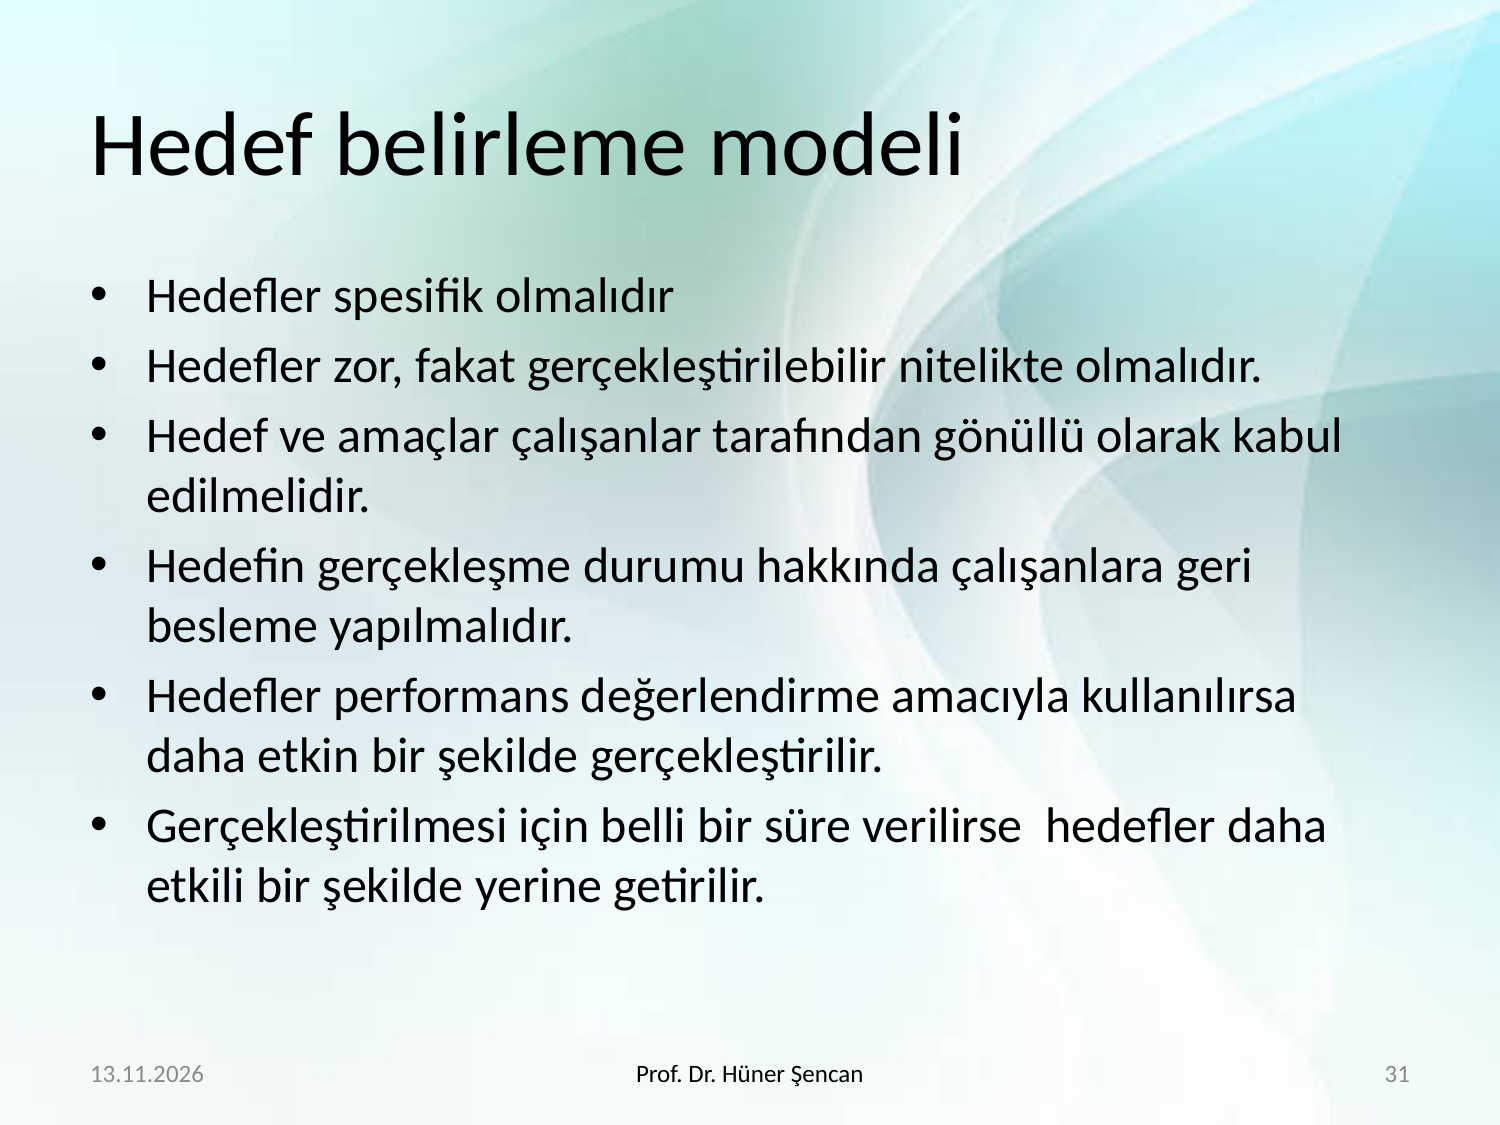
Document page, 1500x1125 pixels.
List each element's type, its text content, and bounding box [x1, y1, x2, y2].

title Hedef belirleme modeli [75, 45, 1425, 233]
footer Prof. Dr. Hüner Şencan [512, 1042, 988, 1103]
picture [0, 0, 1500, 1125]
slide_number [75, 1042, 425, 1103]
slide_number 31 [1074, 1042, 1425, 1103]
list Hedefler spesifik olmalıdır Hedefler zor, fakat gerçekleştirilebilir nitelikte olmalıdır. Hedef ve amaçlar çalışanlar tarafından gönüllü olarak kabul edilmelidir. Hedefin gerçekleşme durumu hakkında çalışanlara geri besleme yapılmalıdır. Hedefler performans değerlendirme amacıyla kullanılırsa daha etkin bir şekilde gerçekleştirilir. Gerçekleştirilmesi için belli bir süre verilirse hedefler daha etkili bir şekilde yerine getirilir. [75, 255, 1425, 1024]
